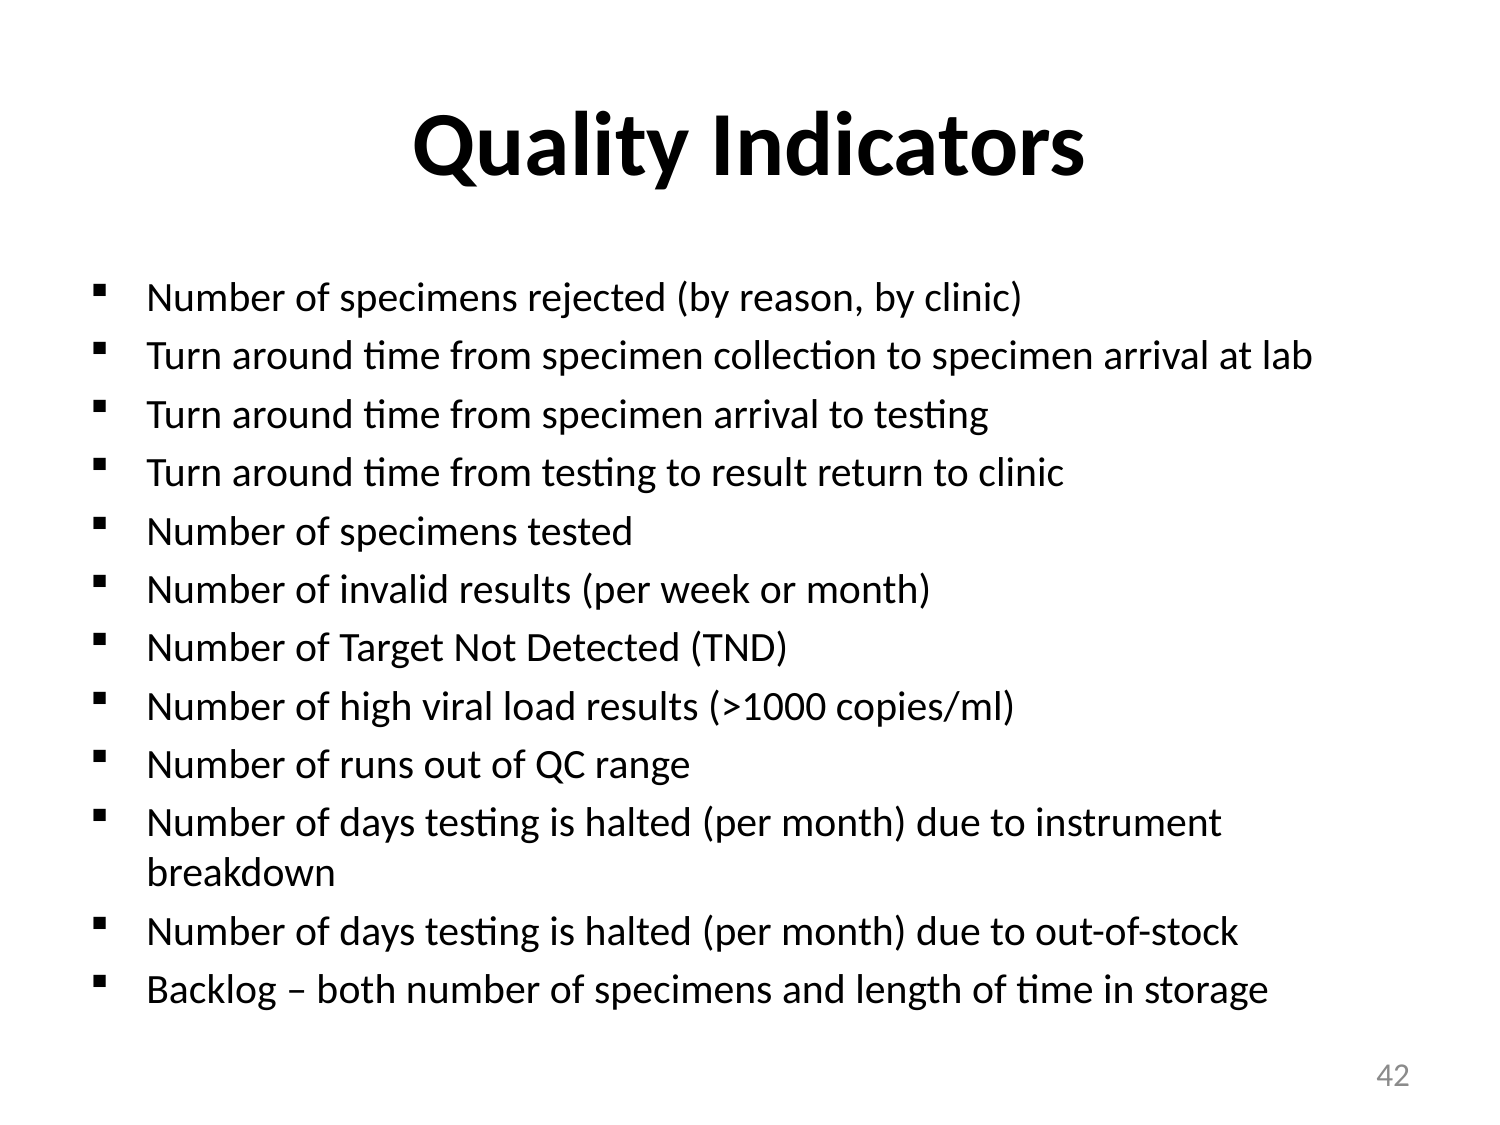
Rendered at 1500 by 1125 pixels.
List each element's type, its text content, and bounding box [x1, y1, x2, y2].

slide_number 42 [1074, 1042, 1425, 1103]
title Quality Indicators [75, 45, 1425, 233]
list Number of specimens rejected (by reason, by clinic) Turn around time from specimen collection to specimen arrival at lab Turn around time from specimen arrival to testing Turn around time from testing to result return to clinic Number of specimens tested Number of invalid results (per week or month) Number of Target Not Detected (TND) Number of high viral load results (>1000 copies/ml) Number of runs out of QC range Number of days testing is halted (per month) due to instrument breakdown Number of days testing is halted (per month) due to out-of-stock Backlog – both number of specimens and length of time in storage [75, 262, 1425, 1043]
